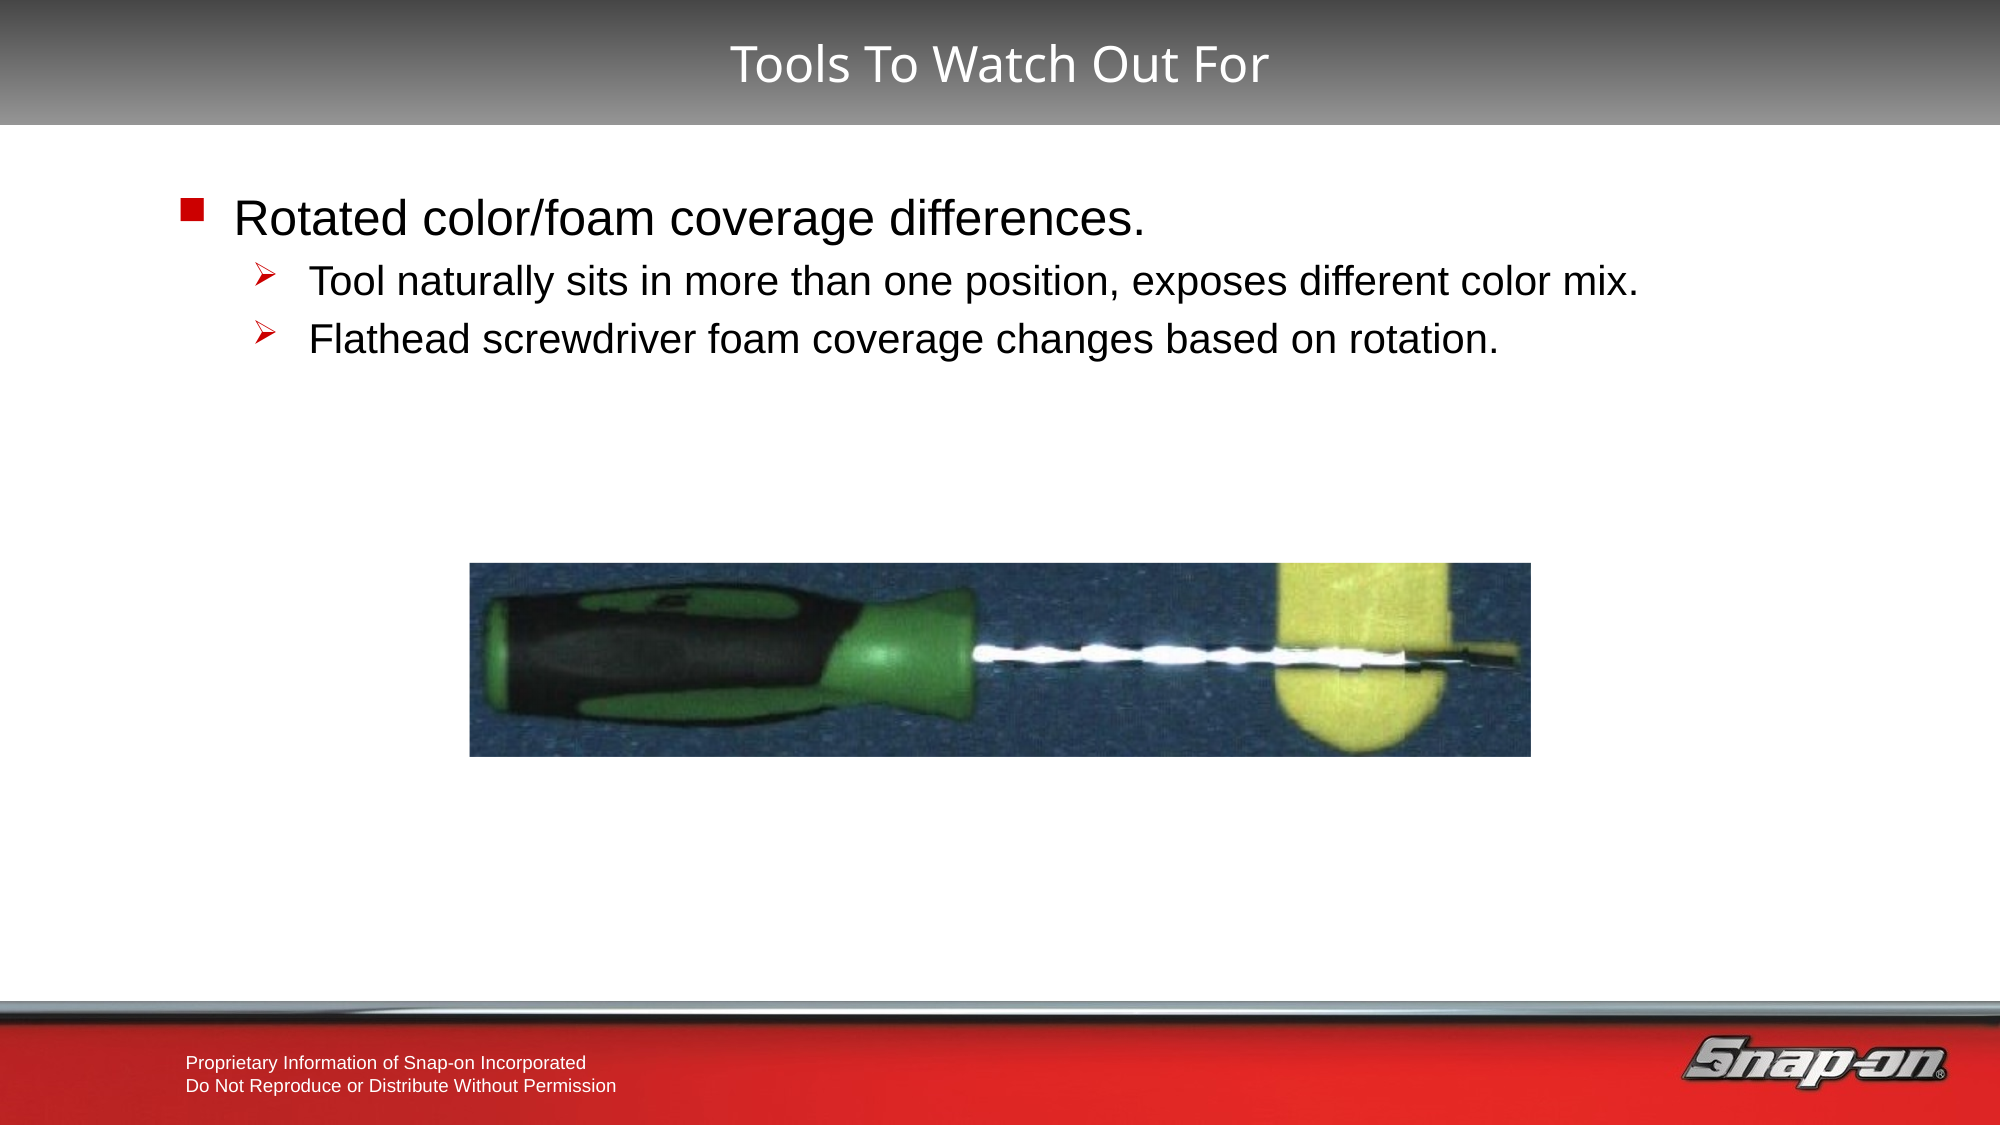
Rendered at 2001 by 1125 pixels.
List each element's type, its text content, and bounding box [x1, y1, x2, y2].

text_box Rotated color/foam coverage differences. Tool naturally sits in more than one position, exposes different color mix. Flathead screwdriver foam coverage changes based on rotation. [162, 177, 897, 407]
text_box [1101, 407, 1679, 882]
picture [0, 128, 2000, 1125]
text_box Tools To Watch Out For [0, 0, 2000, 125]
text_box [321, 407, 897, 882]
text_box Rotated color/foam coverage differences. Tool naturally sits in more than one position, exposes different color mix. Flathead screwdriver foam coverage changes based on rotation. [1101, 177, 1800, 407]
